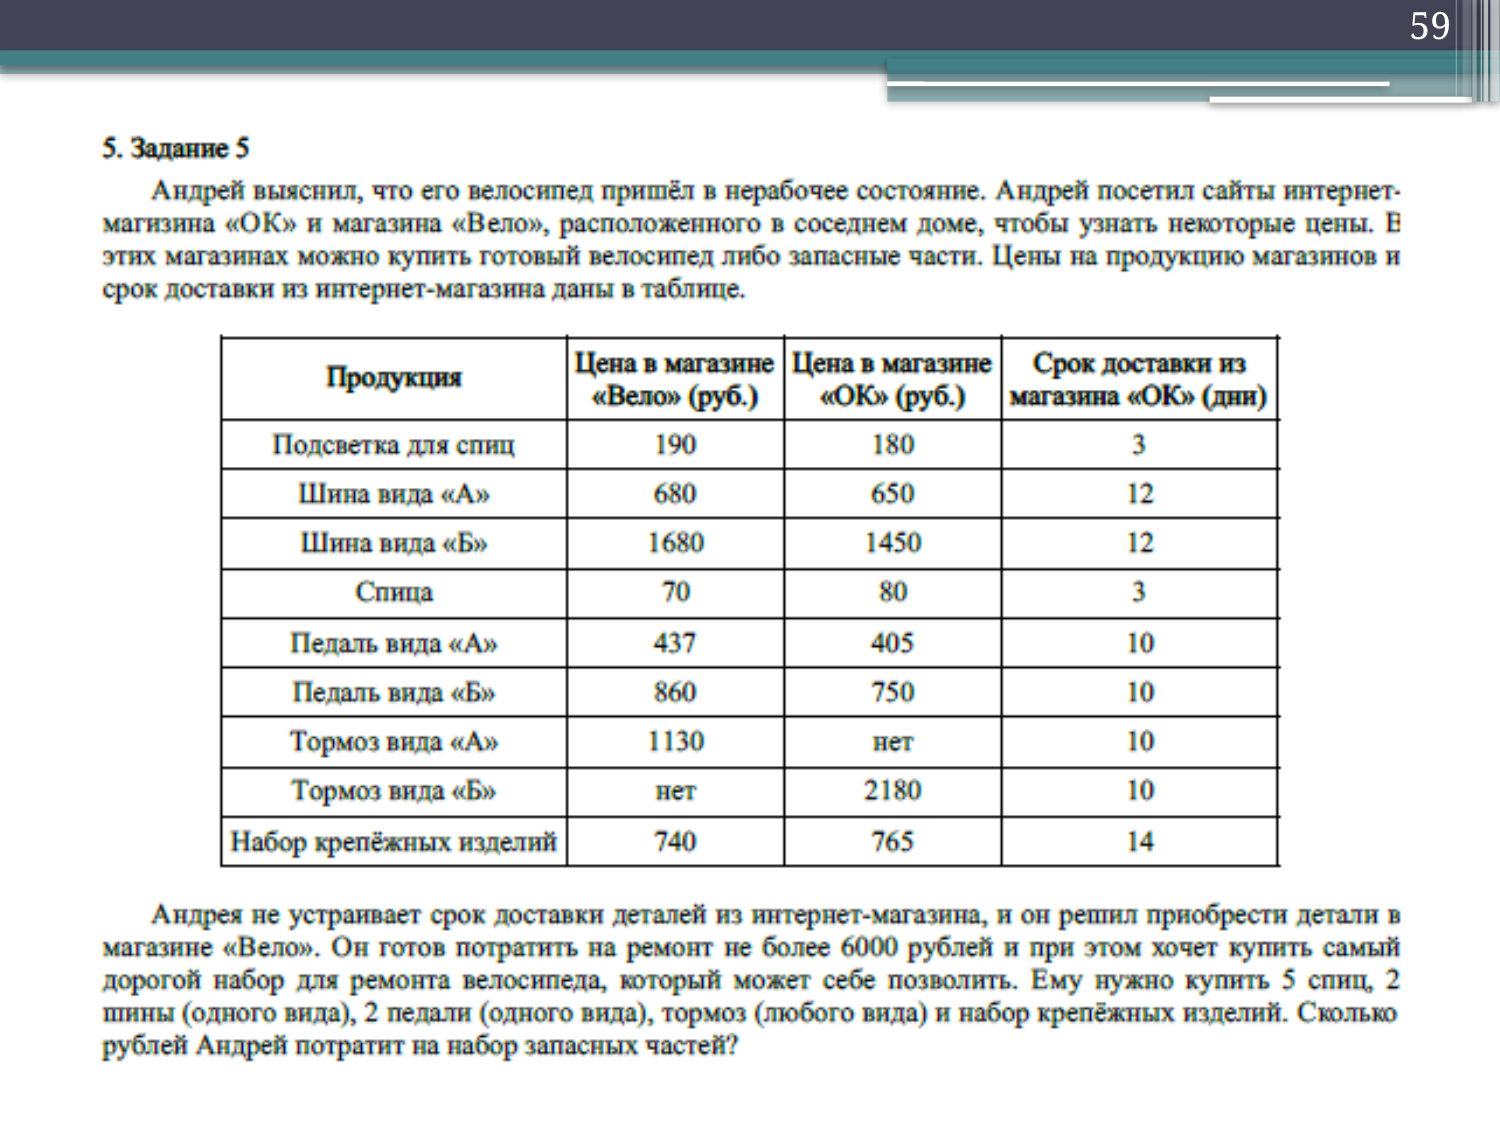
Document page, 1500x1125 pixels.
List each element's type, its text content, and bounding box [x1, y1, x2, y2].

slide_number 59 [1341, 0, 1466, 61]
picture [76, 125, 1424, 1078]
